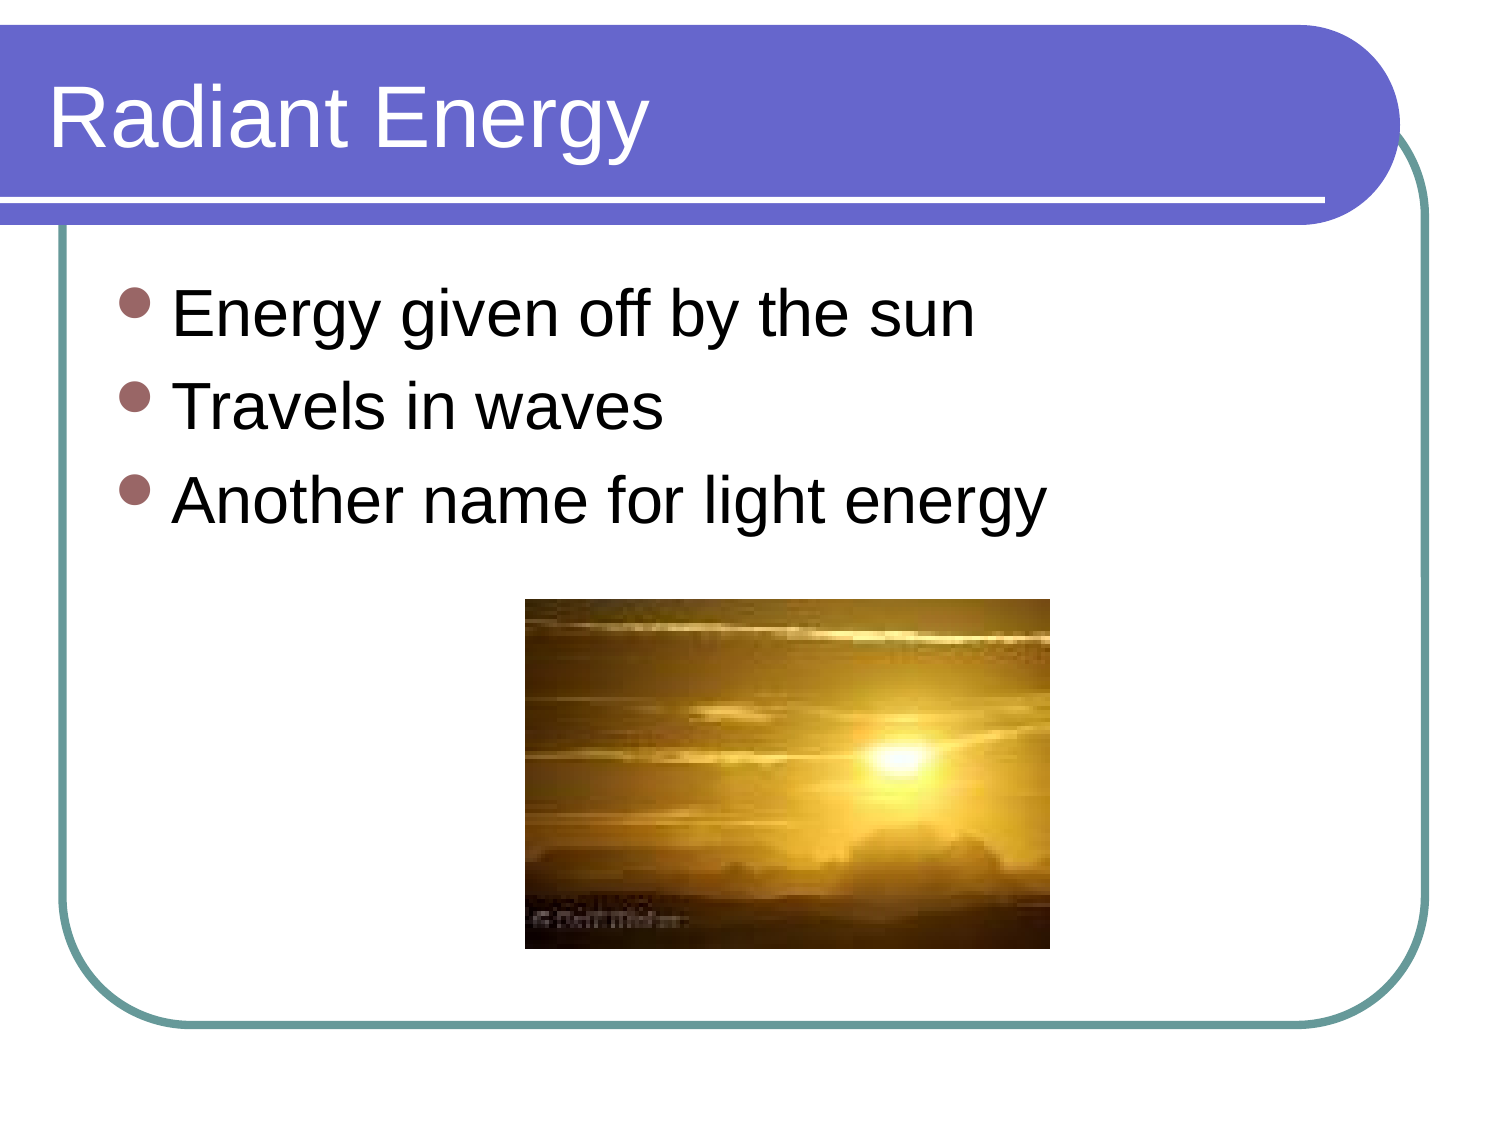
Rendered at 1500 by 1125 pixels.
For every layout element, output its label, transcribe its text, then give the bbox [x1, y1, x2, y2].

list Energy given off by the sun Travels in waves Another name for light energy [99, 262, 1401, 988]
title Radiant Energy [31, 37, 1348, 188]
picture [524, 599, 1051, 949]
